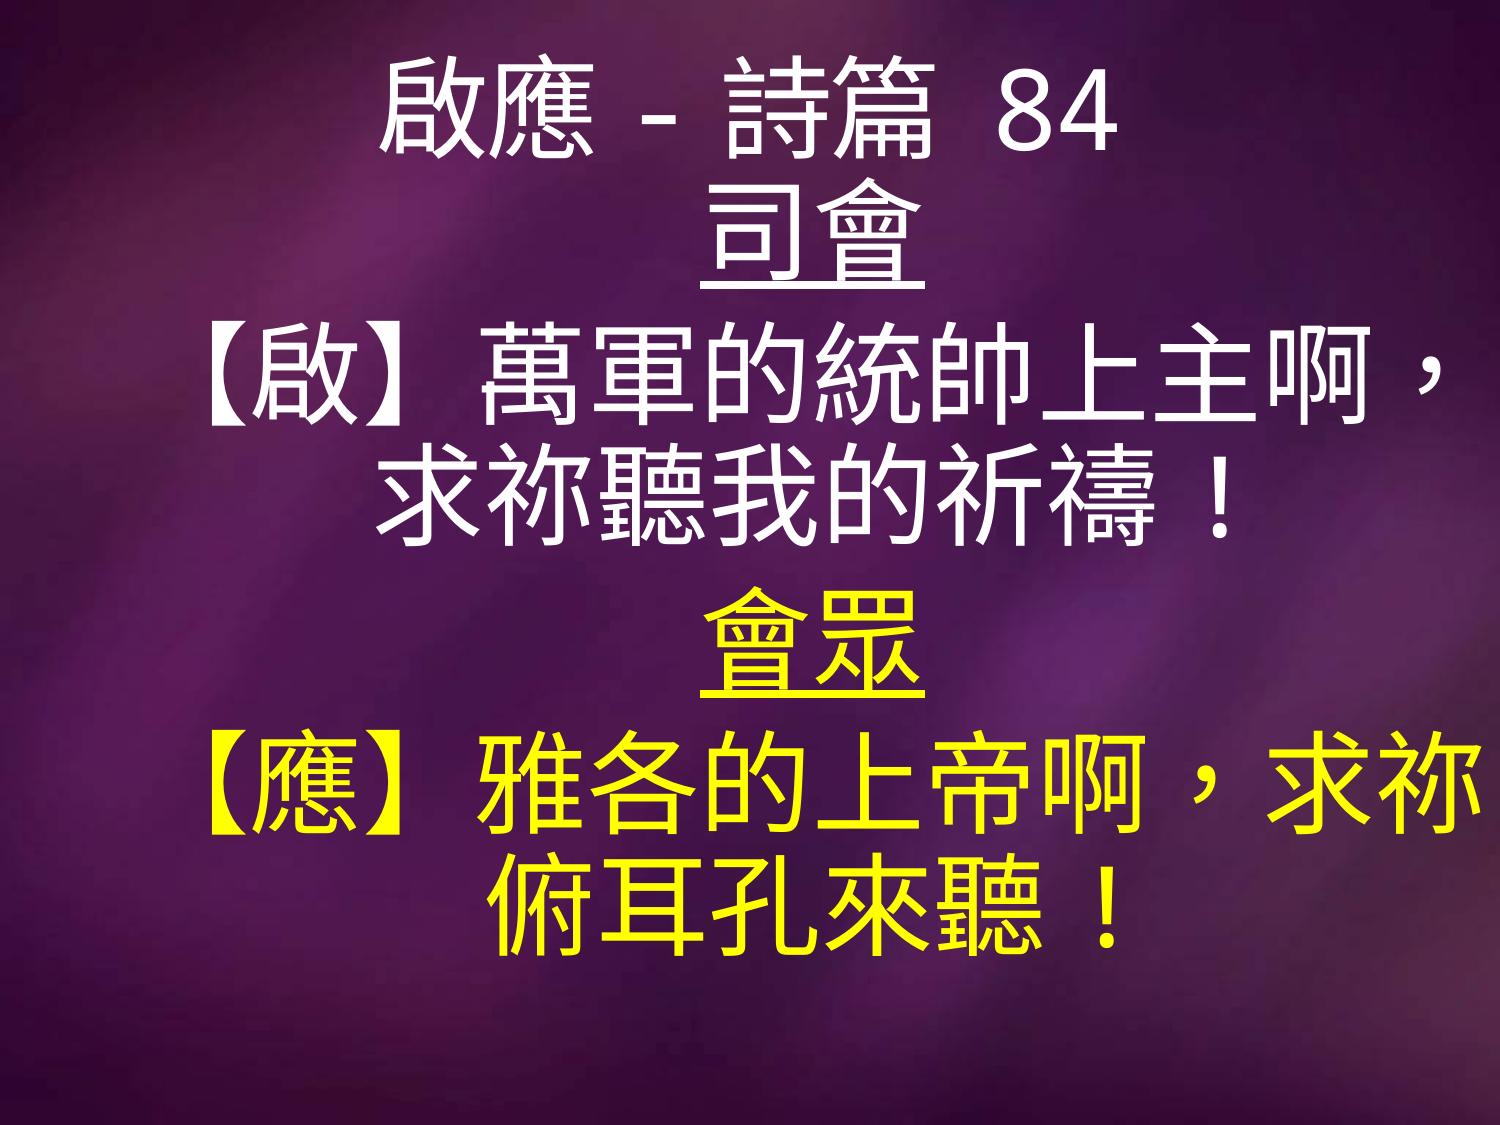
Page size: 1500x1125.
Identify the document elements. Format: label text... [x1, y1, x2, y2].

list 司會 【啟】萬軍的統帥上主啊，求祢聽我的祈禱! 會眾 【應】雅各的上帝啊，求祢俯耳孔來聽! [125, 174, 1500, 993]
title 啟應-詩篇 84 [62, 37, 1438, 174]
picture [0, 0, 1500, 1125]
